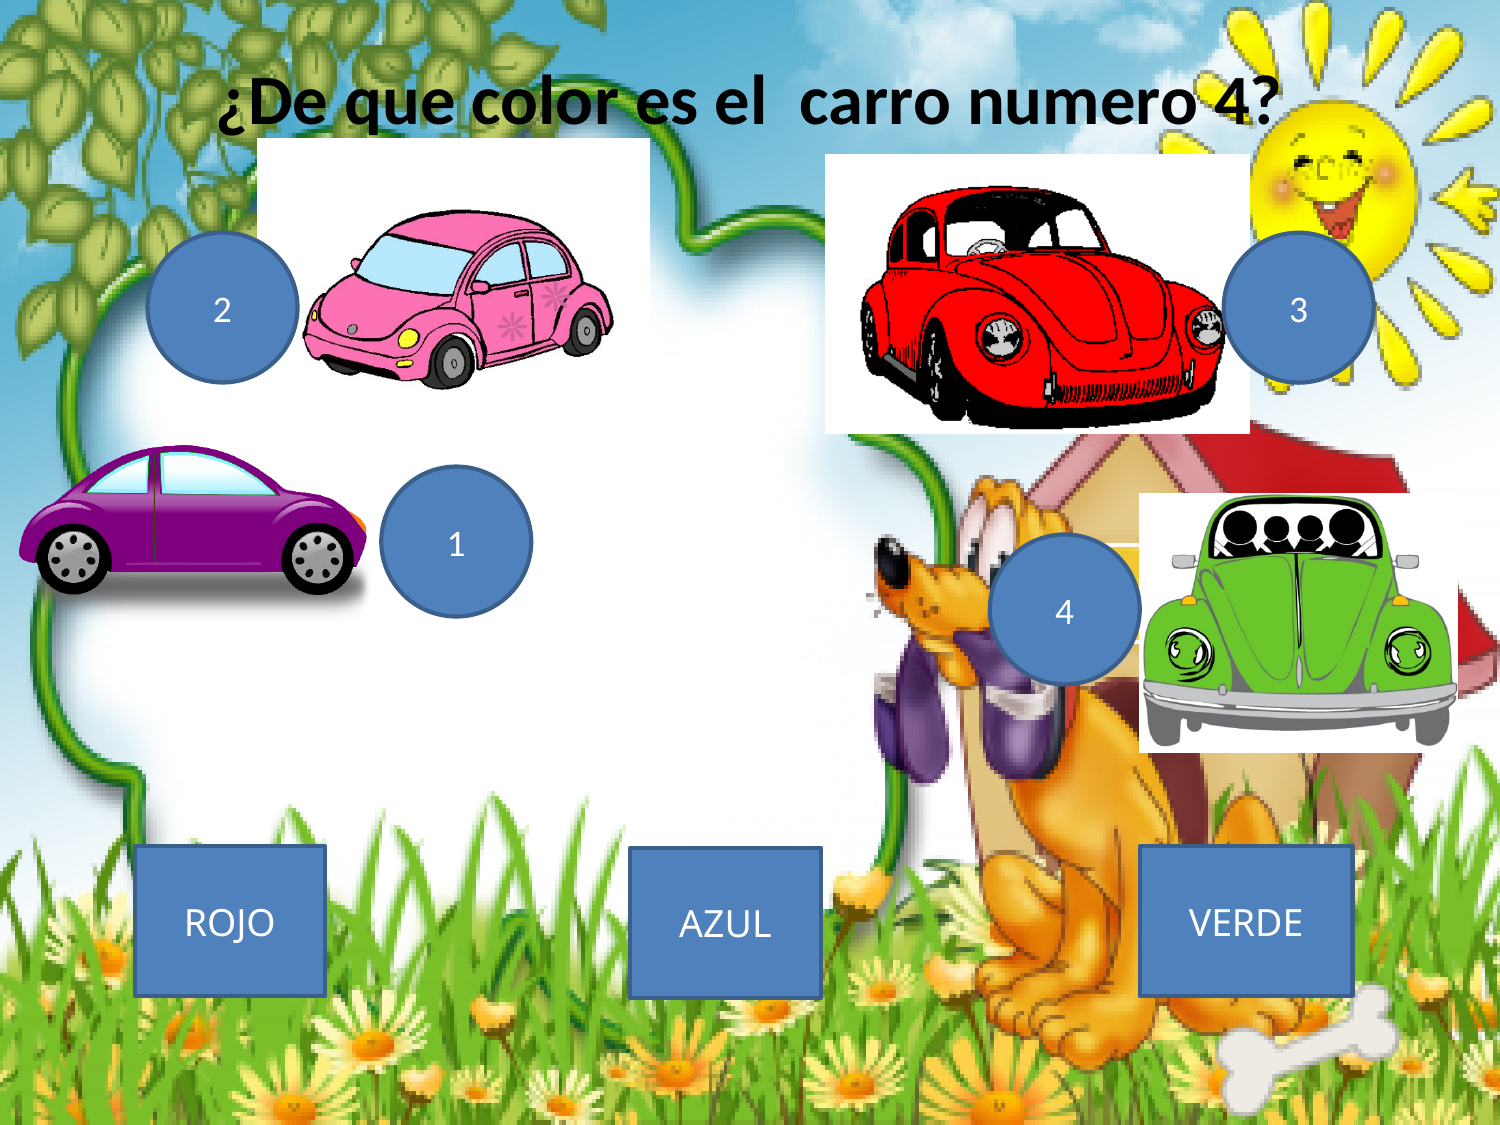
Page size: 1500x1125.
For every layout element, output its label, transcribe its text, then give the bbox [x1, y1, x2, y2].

title ¿De que color es el carro numero 4? [75, 45, 1425, 233]
text_box 3 [1255, 230, 1376, 385]
text_box AZUL [628, 846, 823, 1000]
picture [0, 0, 1500, 1125]
text_box 1 [379, 464, 534, 619]
text_box 2 [145, 230, 252, 385]
text_box VERDE [1138, 844, 1355, 998]
text_box ROJO [133, 844, 327, 998]
text_box 4 [987, 532, 1134, 687]
